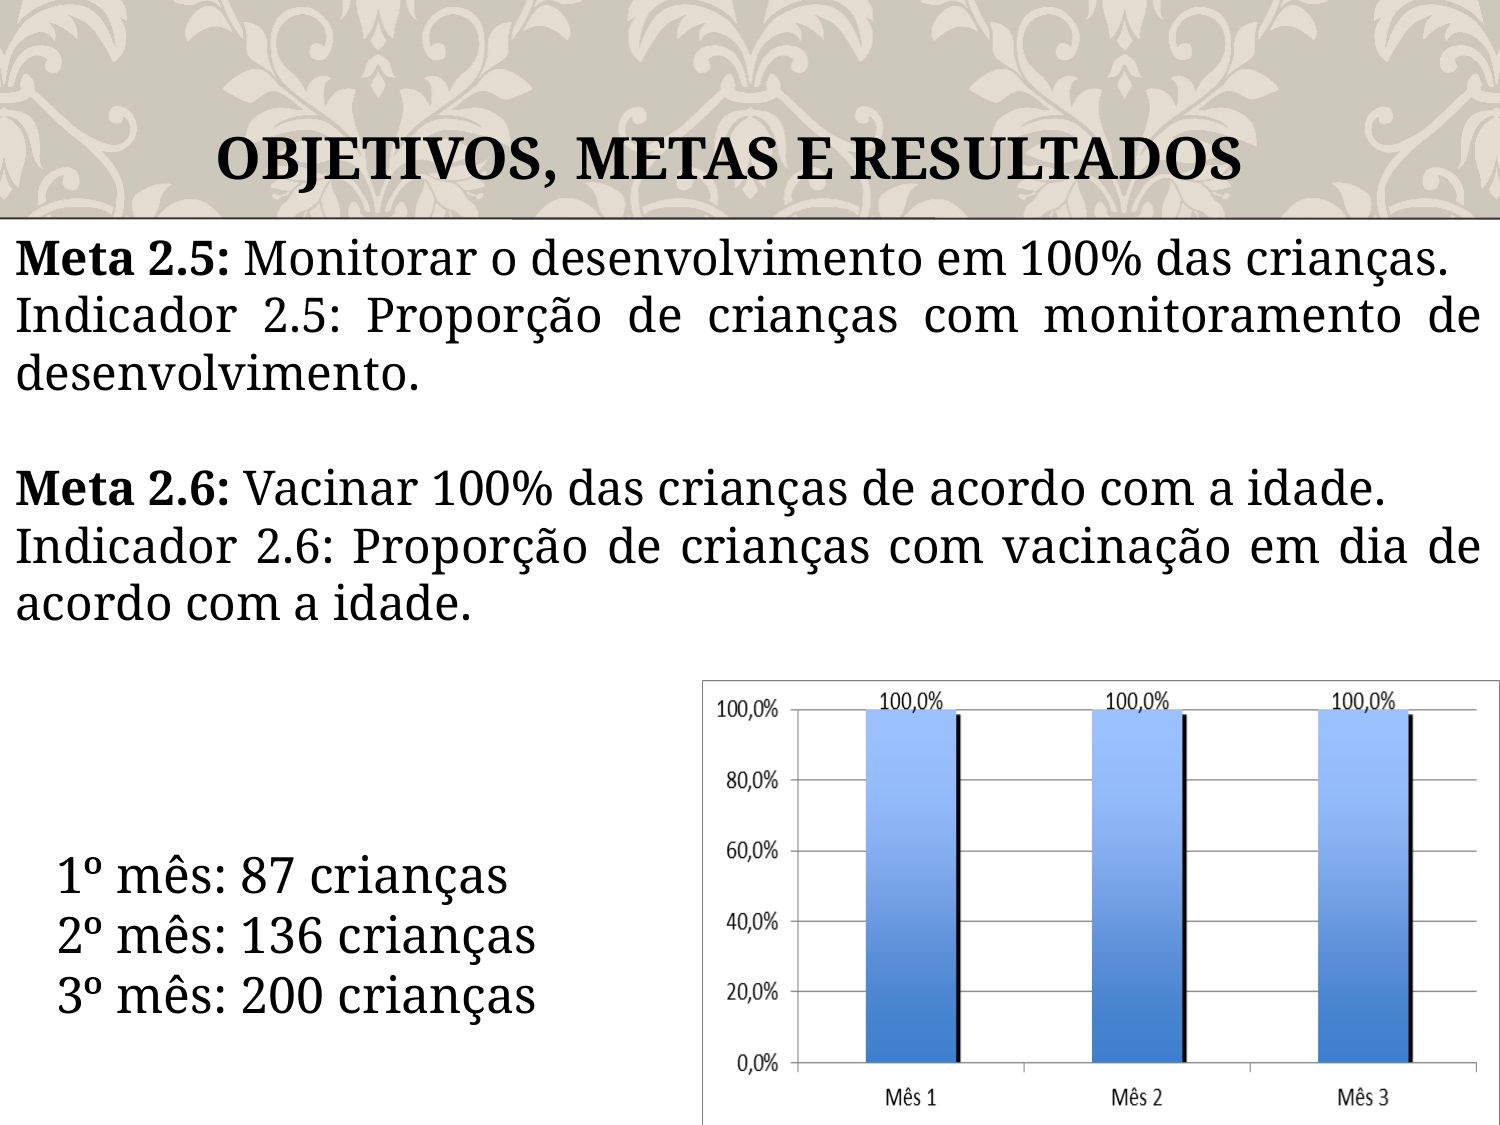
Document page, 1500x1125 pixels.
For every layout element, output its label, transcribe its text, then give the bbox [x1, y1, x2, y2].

text_box OBJETIVOS, METAS E RESULTADOS [201, 113, 1259, 199]
list Meta 2.5: Monitorar o desenvolvimento em 100% das crianças. Indicador 2.5: Proporção de crianças com monitoramento de desenvolvimento. Meta 2.6: Vacinar 100% das crianças de acordo com a idade. Indicador 2.6: Proporção de crianças com vacinação em dia de acordo com a idade. [0, 219, 1500, 1071]
picture [702, 680, 1500, 1125]
text_box 1º mês: 87 crianças 2º mês: 136 crianças 3º mês: 200 crianças [41, 836, 561, 1031]
